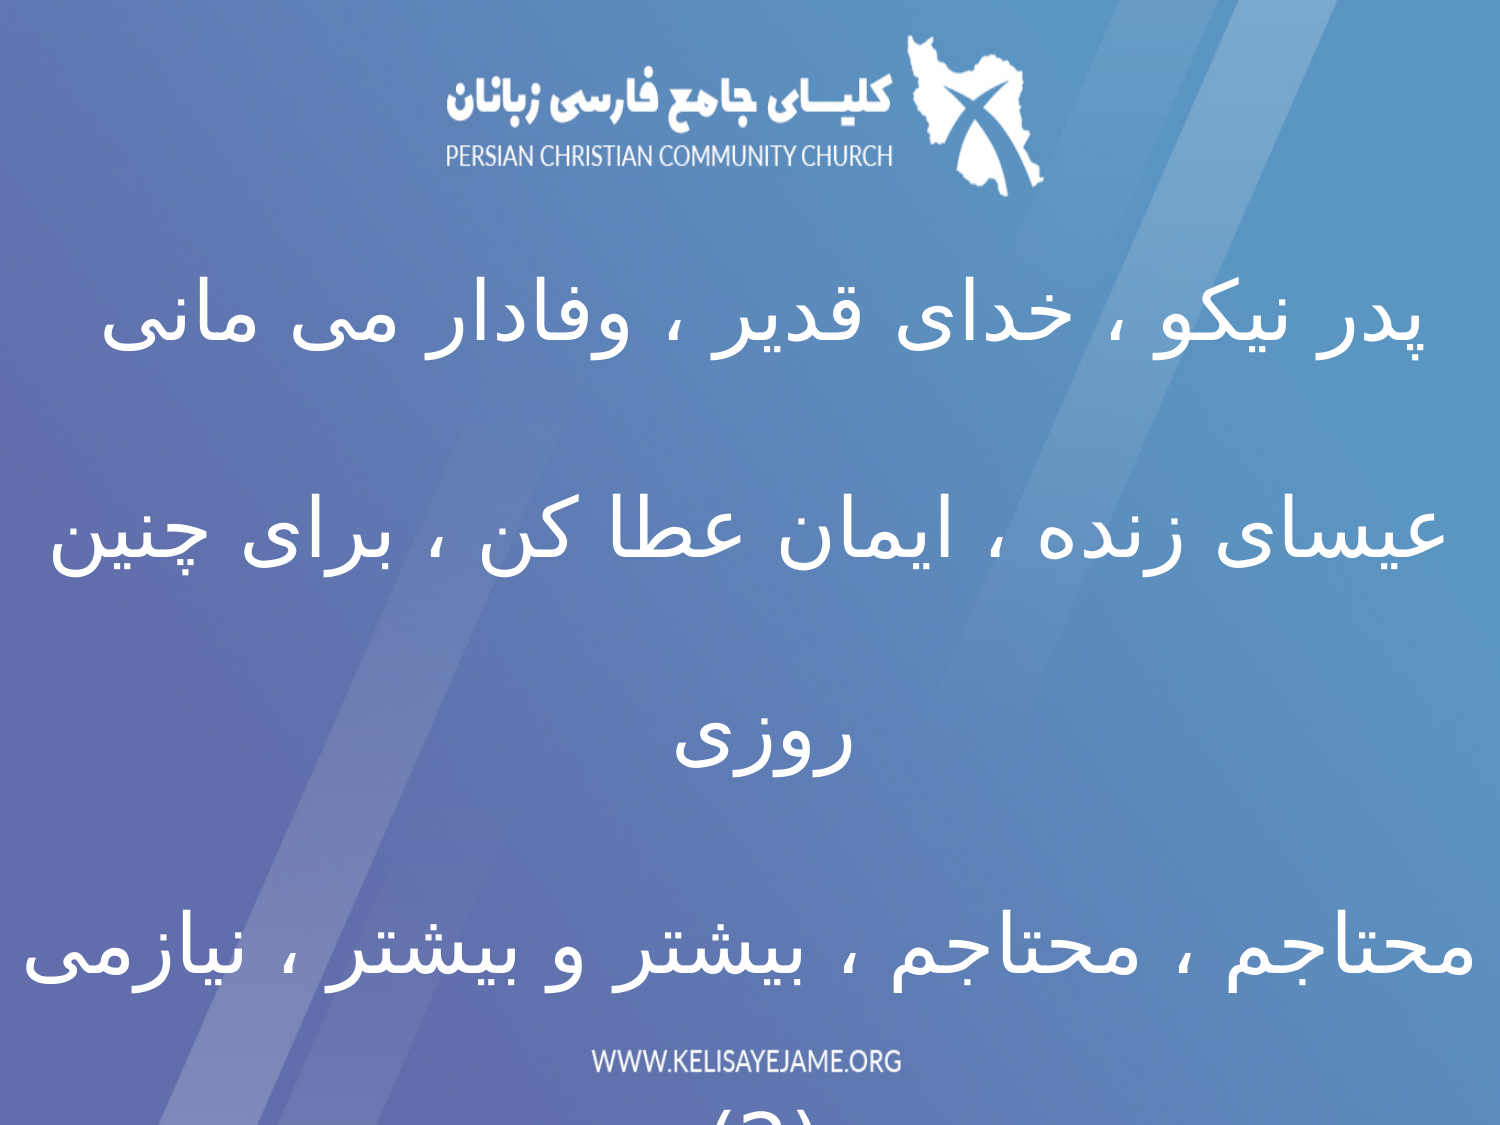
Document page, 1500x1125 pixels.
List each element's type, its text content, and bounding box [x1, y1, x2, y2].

picture [0, 0, 1500, 1125]
subtitle پدر نیکو ، خدای قدیر ، وفادار می مانی عیسای زنده ، ایمان عطا کن ، برای چنین روزی محتاجم ، محتاجم ، بیشتر و بیشتر ، نیازمی (2) [1, 149, 1500, 1025]
